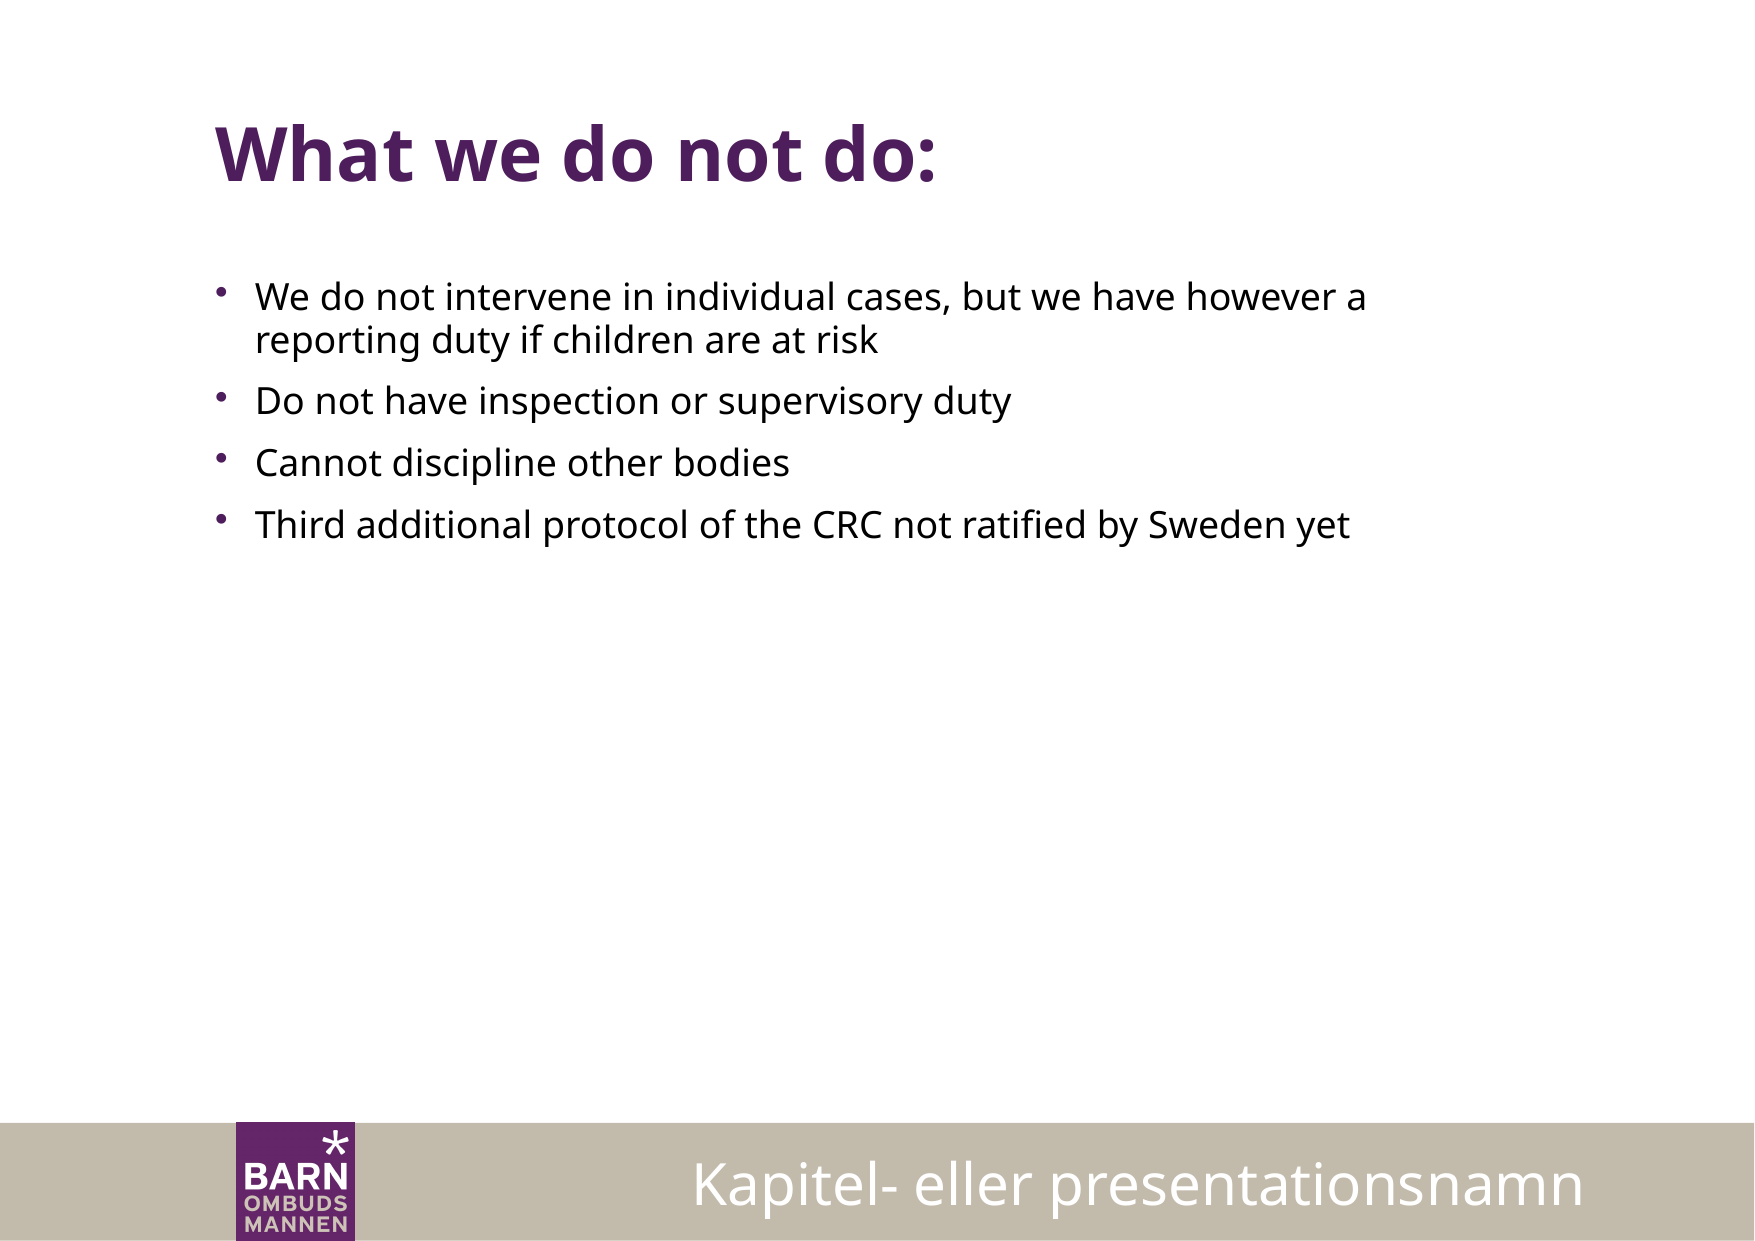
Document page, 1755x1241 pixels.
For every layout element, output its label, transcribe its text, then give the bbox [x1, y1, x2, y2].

picture [236, 1122, 355, 1241]
footer Kapitel- eller presentationsnamn [632, 1138, 1603, 1226]
title What we do not do: [198, 85, 1557, 246]
list We do not intervene in individual cases, but we have however a reporting duty if children are at risk Do not have inspection or supervisory duty Cannot discipline other bodies Third additional protocol of the CRC not ratified by Sweden yet [198, 259, 1557, 968]
